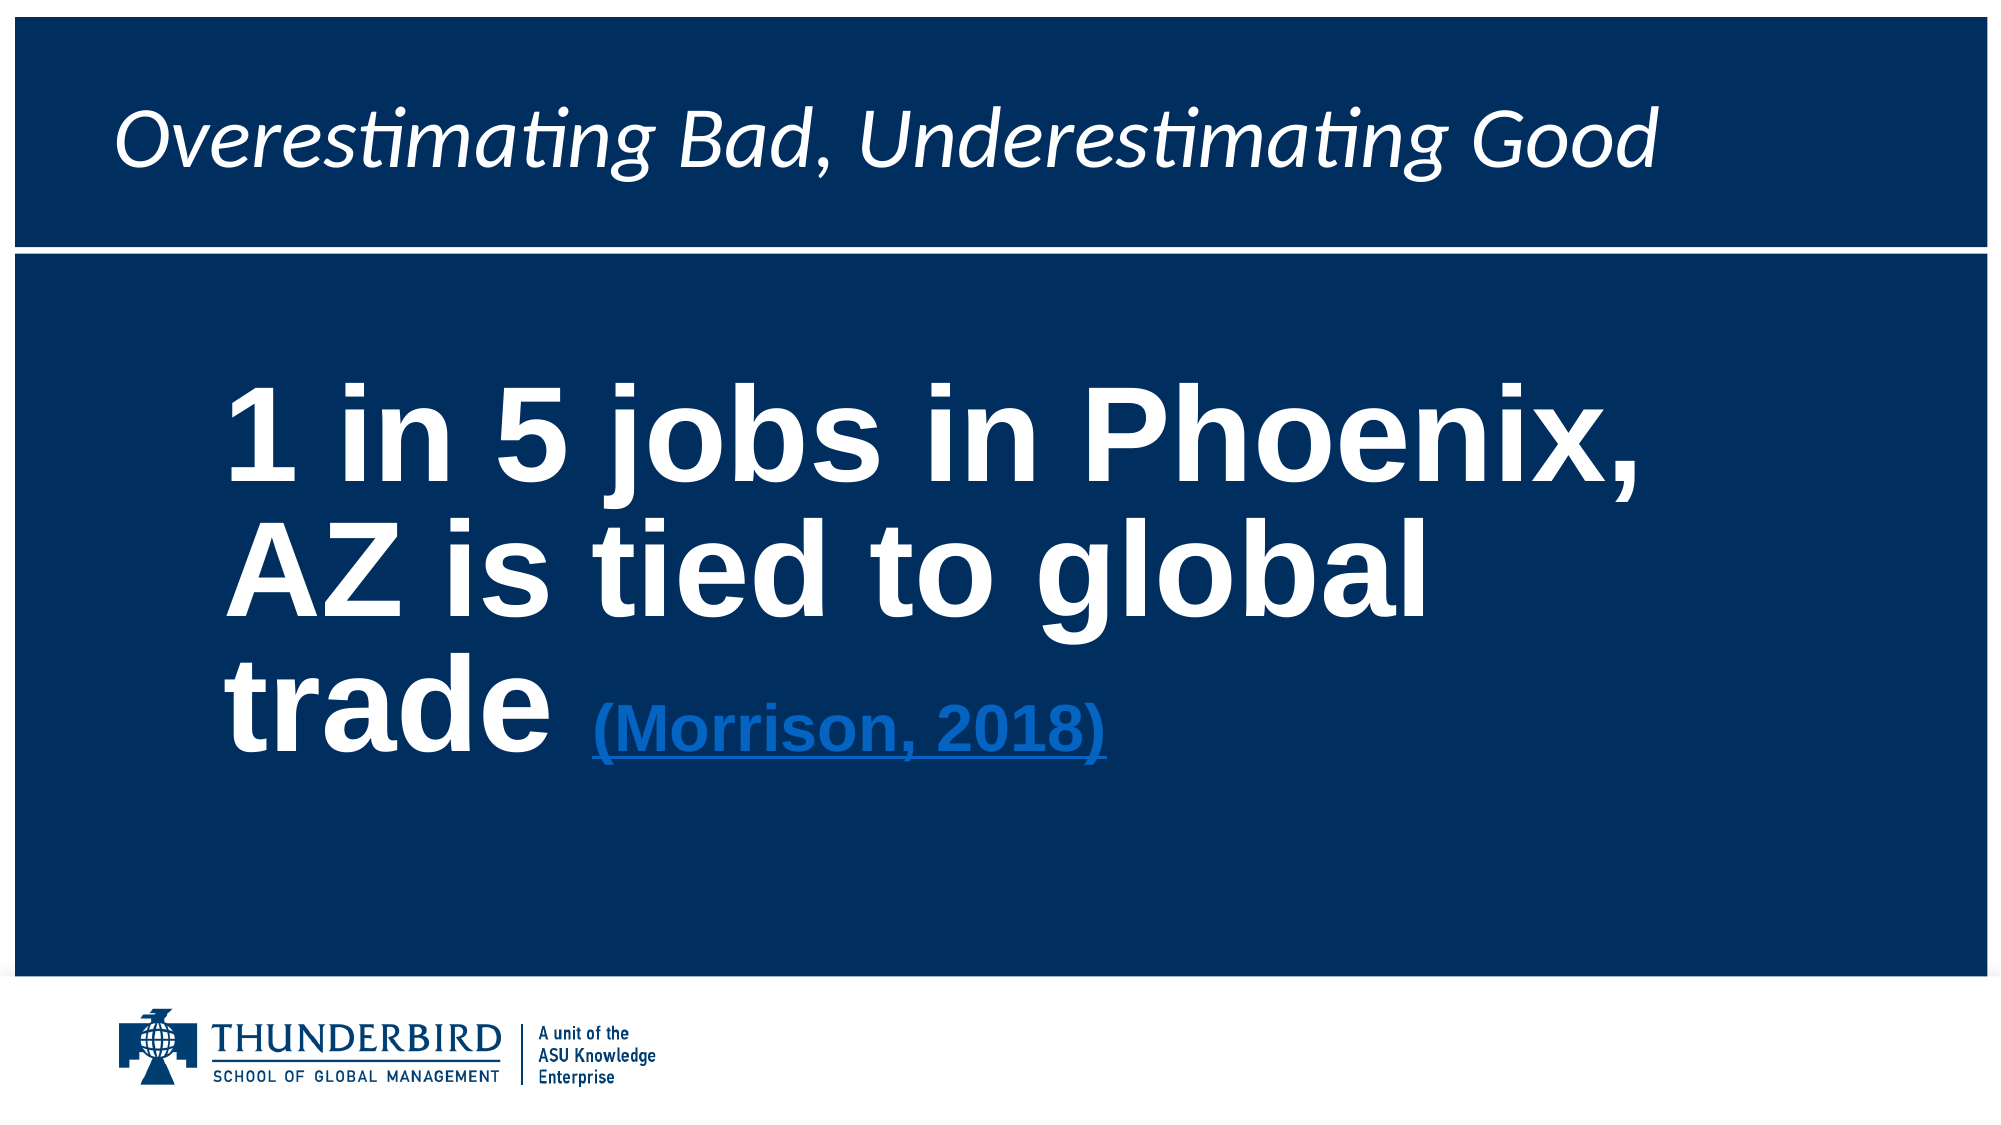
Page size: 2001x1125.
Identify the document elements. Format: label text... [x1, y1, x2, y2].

text_box [15, 253, 1988, 976]
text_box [0, 976, 2000, 1125]
text_box 1 in 5 jobs in Phoenix, AZ is tied to global trade (Morrison, 2018) [208, 365, 1693, 787]
text_box [15, 17, 1988, 248]
text_box Overestimating Bad, Underestimating Good [98, 38, 1899, 227]
title Why asu and thunderbird [137, 248, 1863, 253]
